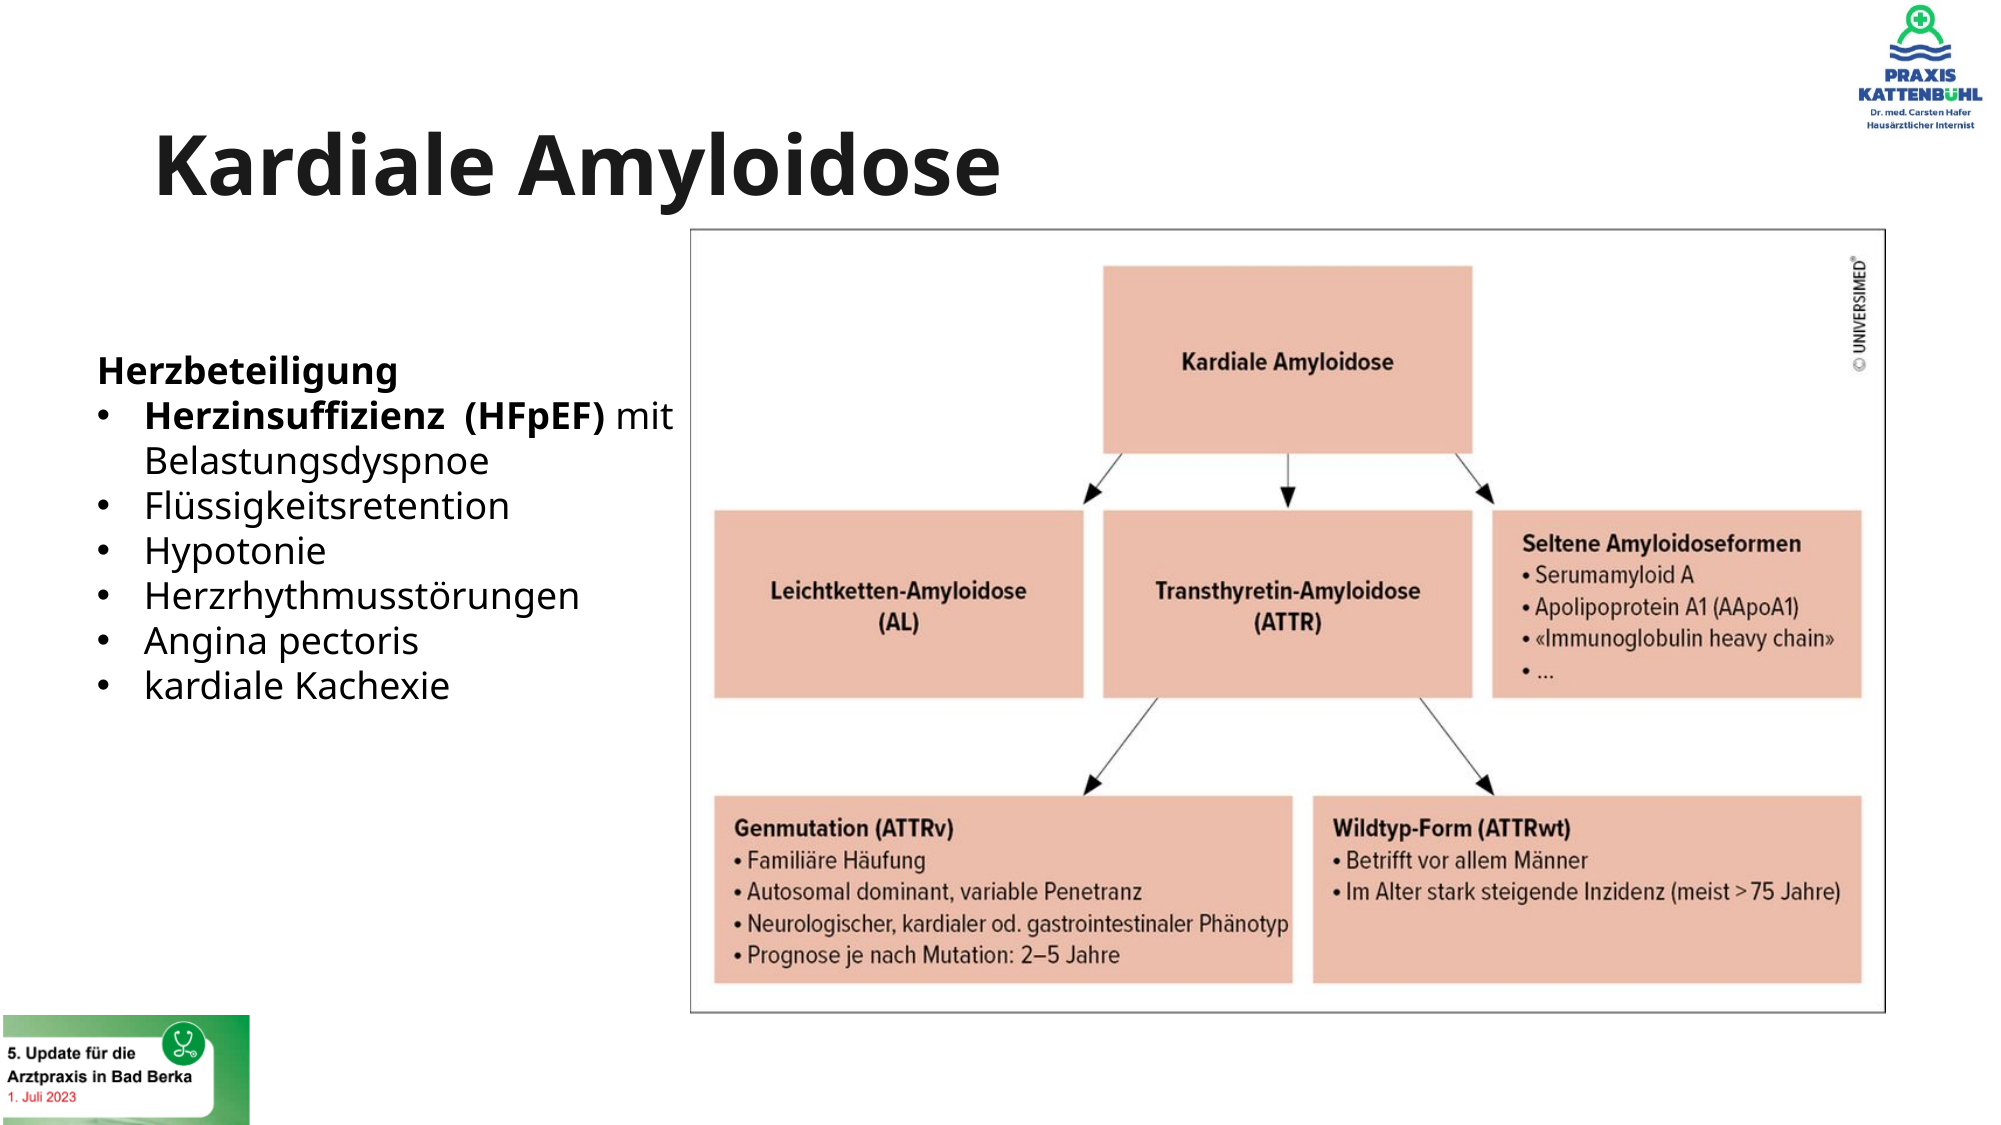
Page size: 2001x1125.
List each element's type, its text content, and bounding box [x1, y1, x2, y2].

title Kardiale Amyloidose [137, 59, 1863, 278]
picture [690, 227, 1886, 1016]
picture [1843, 0, 1998, 138]
text_box Herzbeteiligung Herzinsuffizienz (HFpEF) mit Belastungsdyspnoe Flüssigkeitsretention Hypotonie Herzrhythmusstörungen Angina pectoris kardiale Kachexie [82, 339, 690, 715]
picture [0, 1015, 251, 1125]
